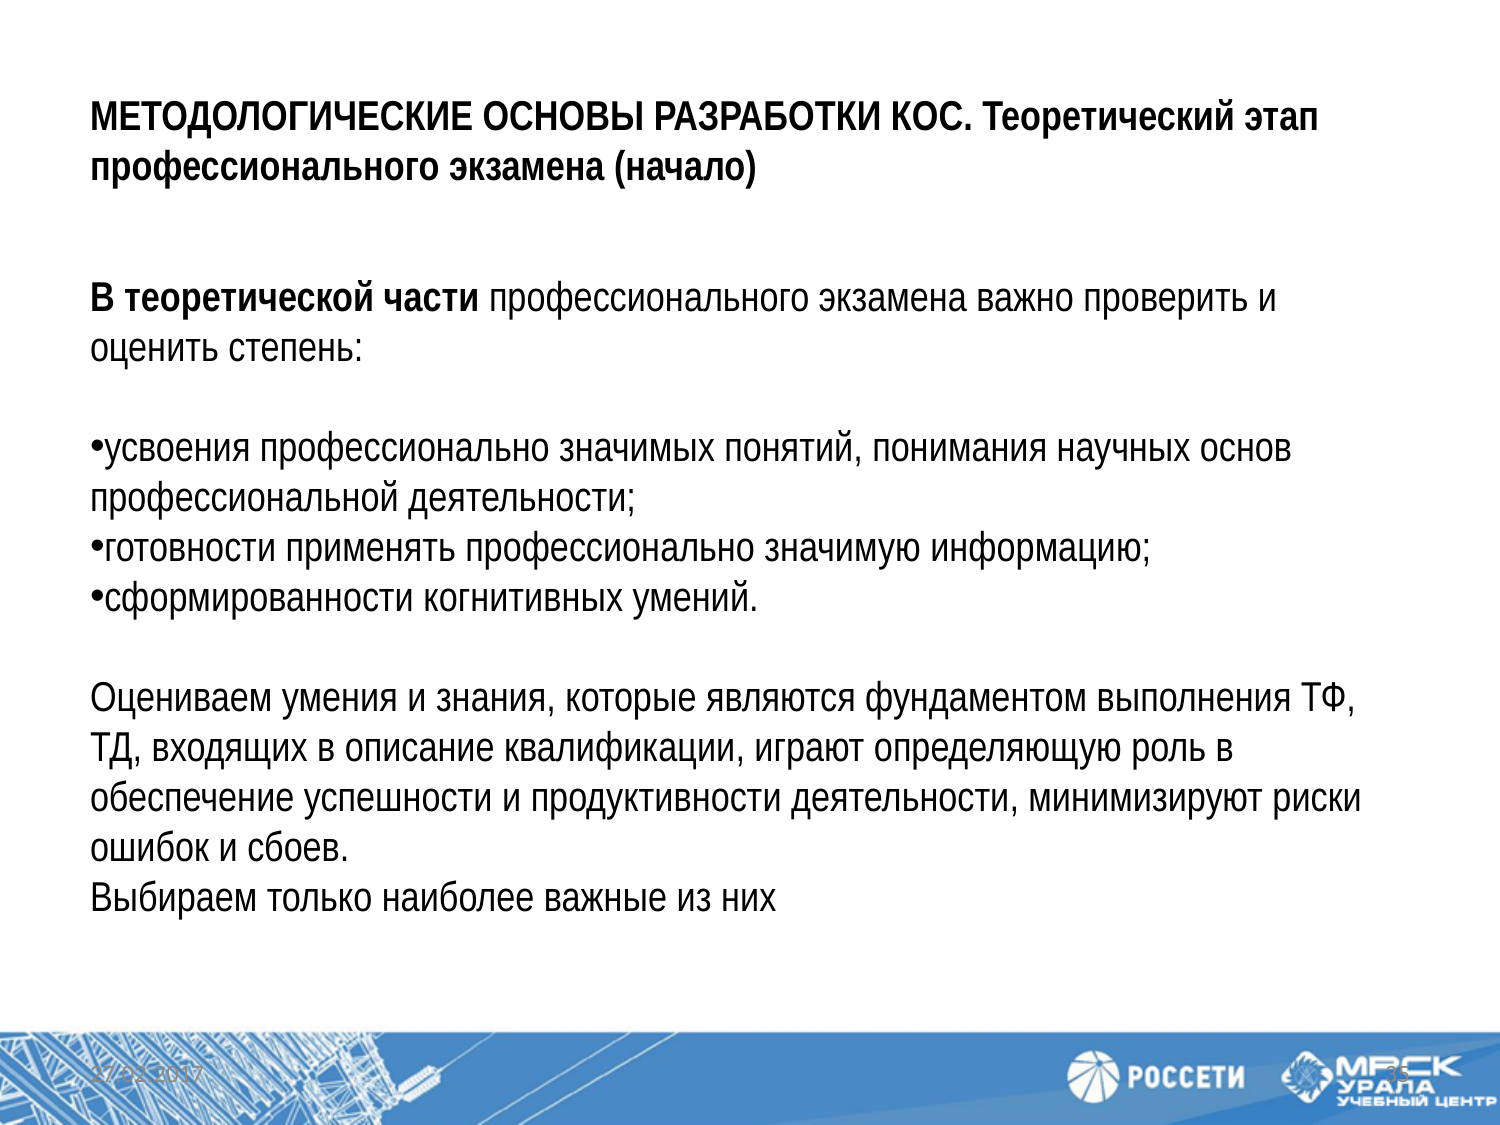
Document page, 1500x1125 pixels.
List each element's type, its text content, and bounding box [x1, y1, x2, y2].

slide_number 35 [1074, 1042, 1425, 1103]
list В теоретической части профессионального экзамена важно проверить и оценить степень: усвоения профессионально значимых понятий, понимания научных основ профессиональной деятельности; готовности применять профессионально значимую информацию; сформированности когнитивных умений. Оцениваем умения и знания, которые являются фундаментом выполнения ТФ, ТД, входящих в описание квалификации, играют определяющую роль в обеспечение успешности и продуктивности деятельности, минимизируют риски ошибок и сбоев. Выбираем только наиболее важные из них [74, 262, 1426, 1006]
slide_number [75, 1042, 425, 1103]
picture [0, 0, 1500, 1125]
title МЕТОДОЛОГИЧЕСКИЕ ОСНОВЫ РАЗРАБОТКИ КОС. Теоретический этап профессионального экзамена (начало) [74, 44, 1426, 233]
